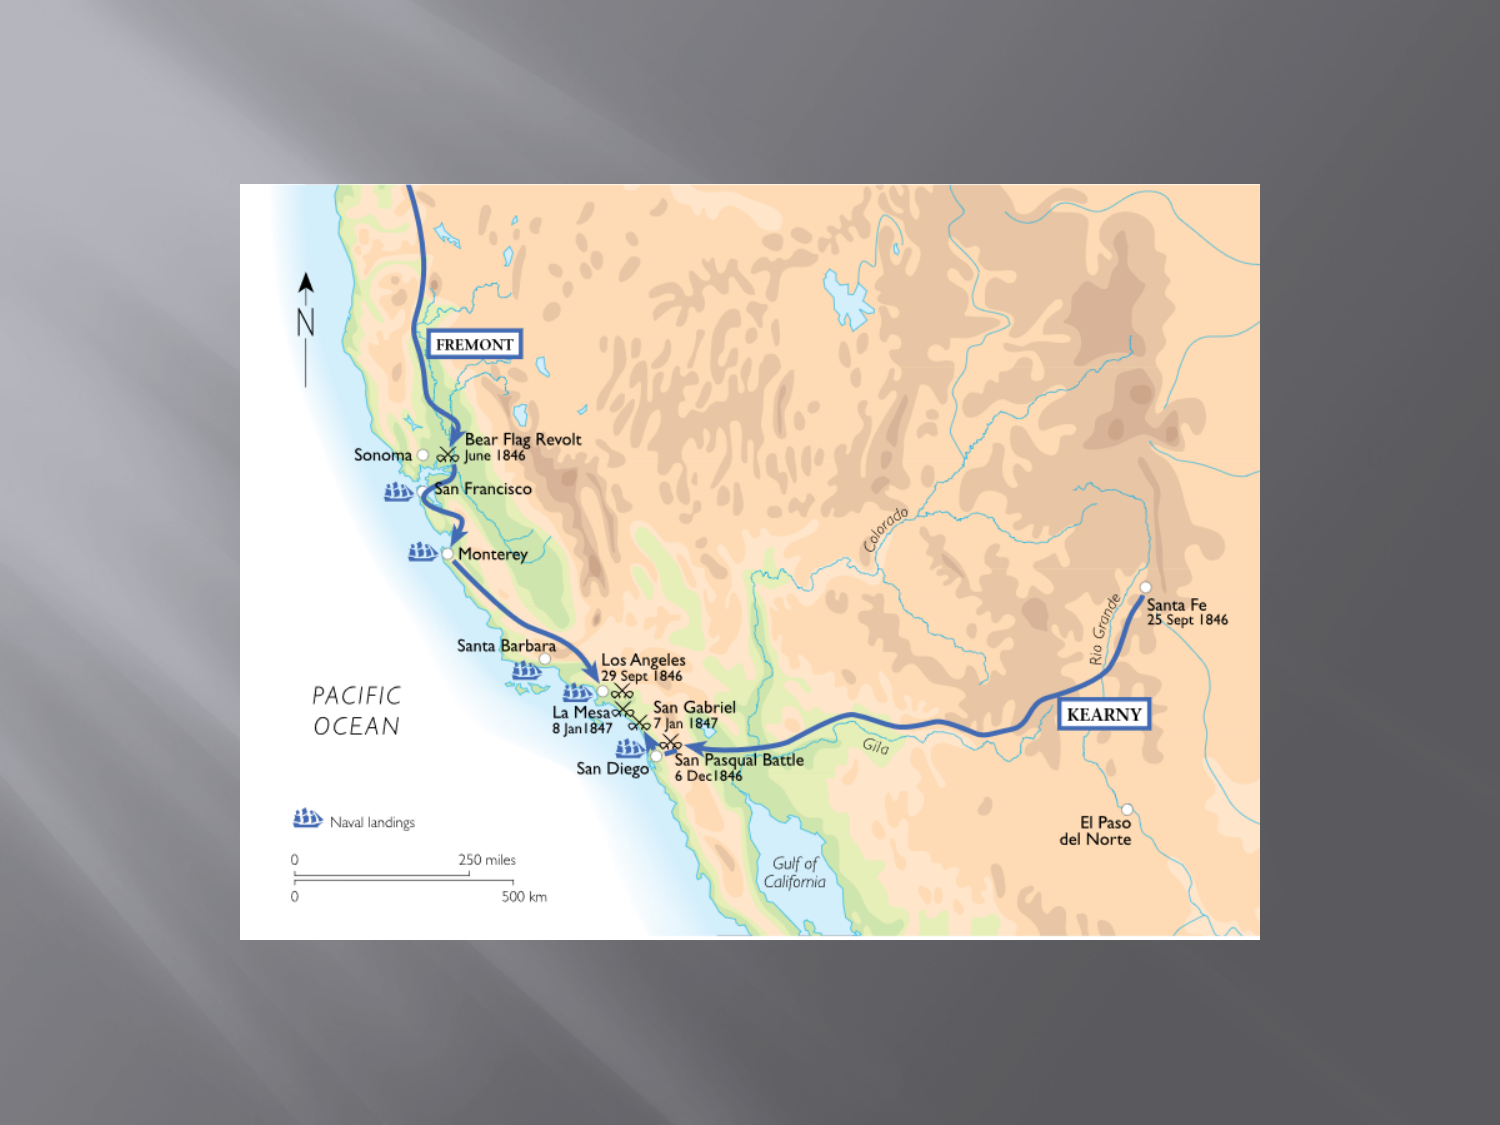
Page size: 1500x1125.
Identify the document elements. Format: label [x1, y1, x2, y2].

picture [239, 184, 1261, 941]
